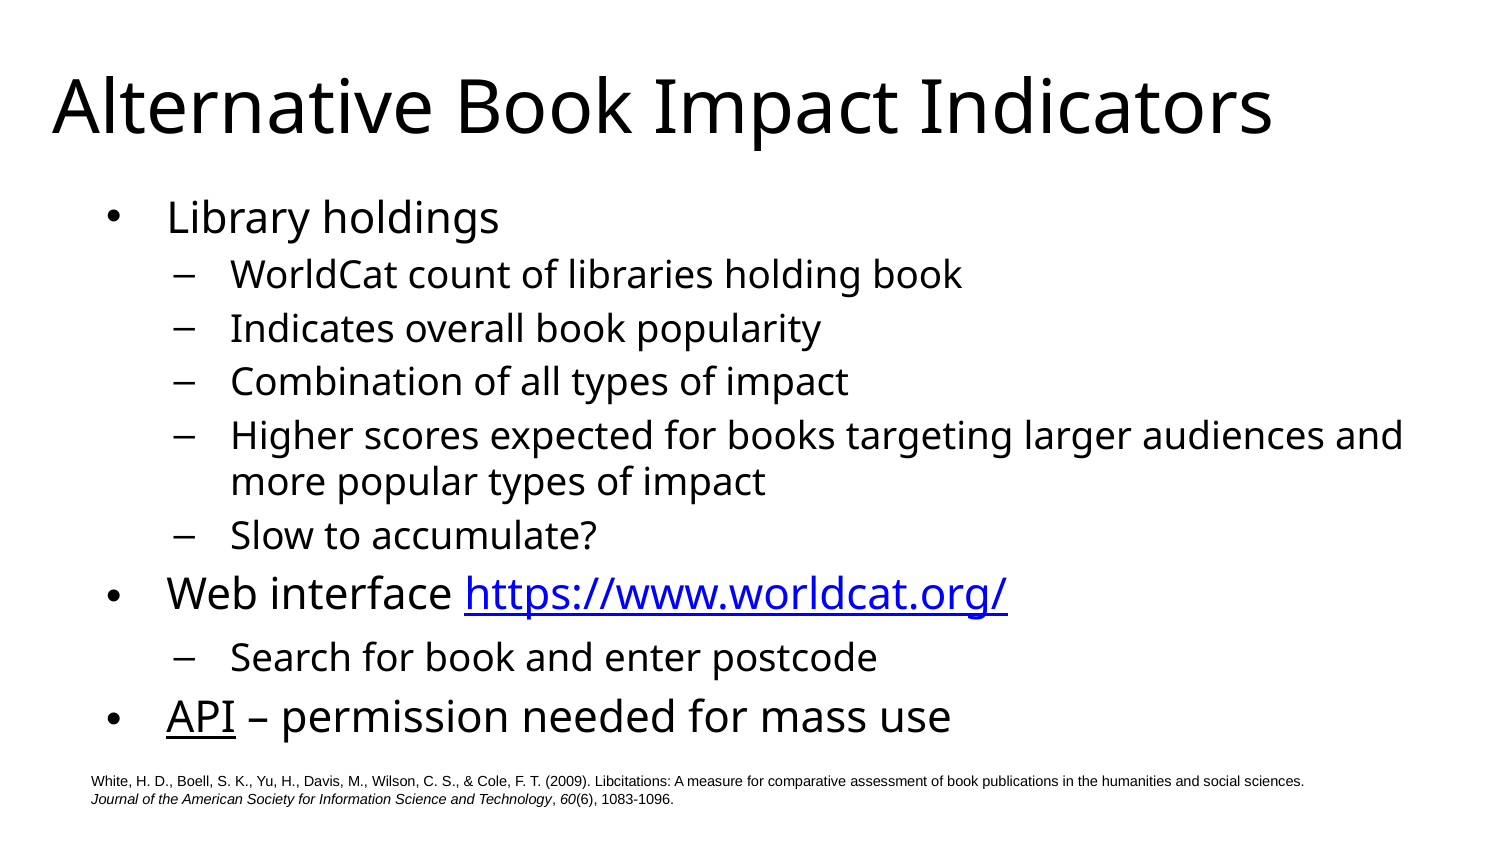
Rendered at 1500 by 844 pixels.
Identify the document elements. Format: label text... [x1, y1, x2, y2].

text_box White, H. D., Boell, S. K., Yu, H., Davis, M., Wilson, C. S., & Cole, F. T. (2009). Libcitations: A measure for comparative assessment of book publications in the humanities and social sciences. Journal of the American Society for Information Science and Technology, 60(6), 1083-1096. [76, 765, 1321, 815]
title Alternative Book Impact Indicators [37, 33, 1438, 175]
list Library holdings WorldCat count of libraries holding book Indicates overall book popularity Combination of all types of impact Higher scores expected for books targeting larger audiences and more popular types of impact Slow to accumulate? Web interface https://www.worldcat.org/ Search for book and enter postcode API – permission needed for mass use [87, 174, 1438, 765]
